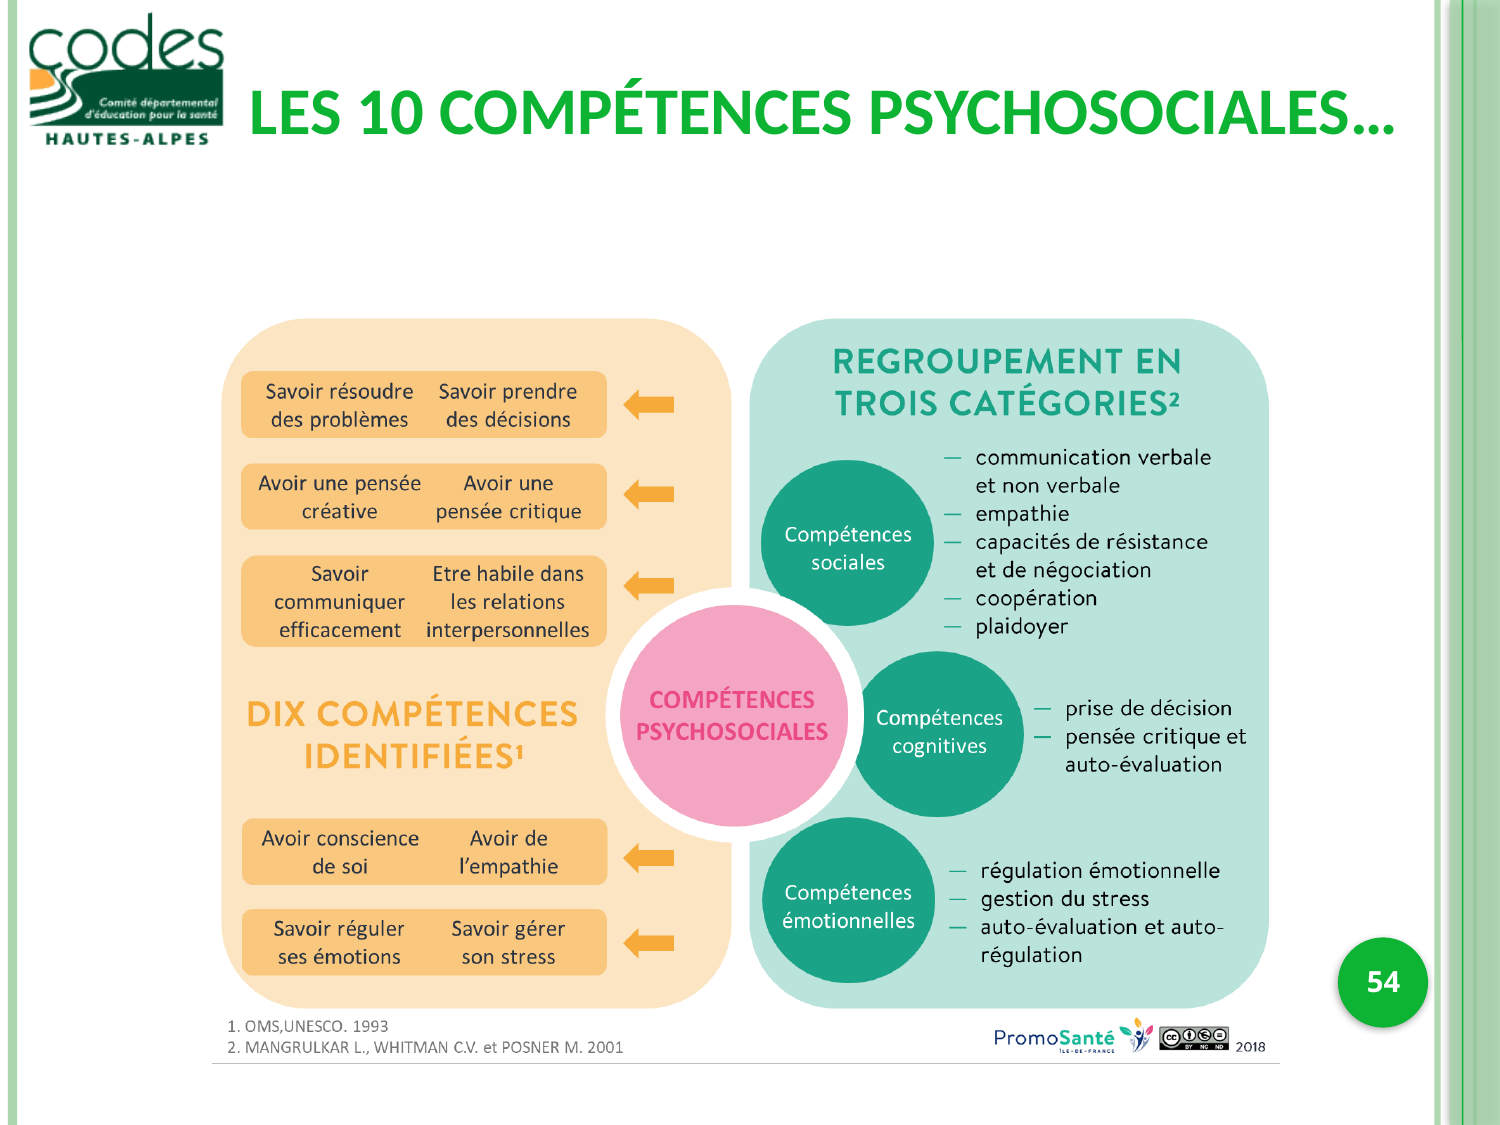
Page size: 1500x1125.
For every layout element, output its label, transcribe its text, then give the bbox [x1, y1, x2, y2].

picture [211, 302, 1288, 1069]
text_box Les 10 Compétences psychosociales… [251, 42, 1457, 156]
picture [28, 0, 246, 156]
slide_number 54 [1333, 940, 1434, 1026]
